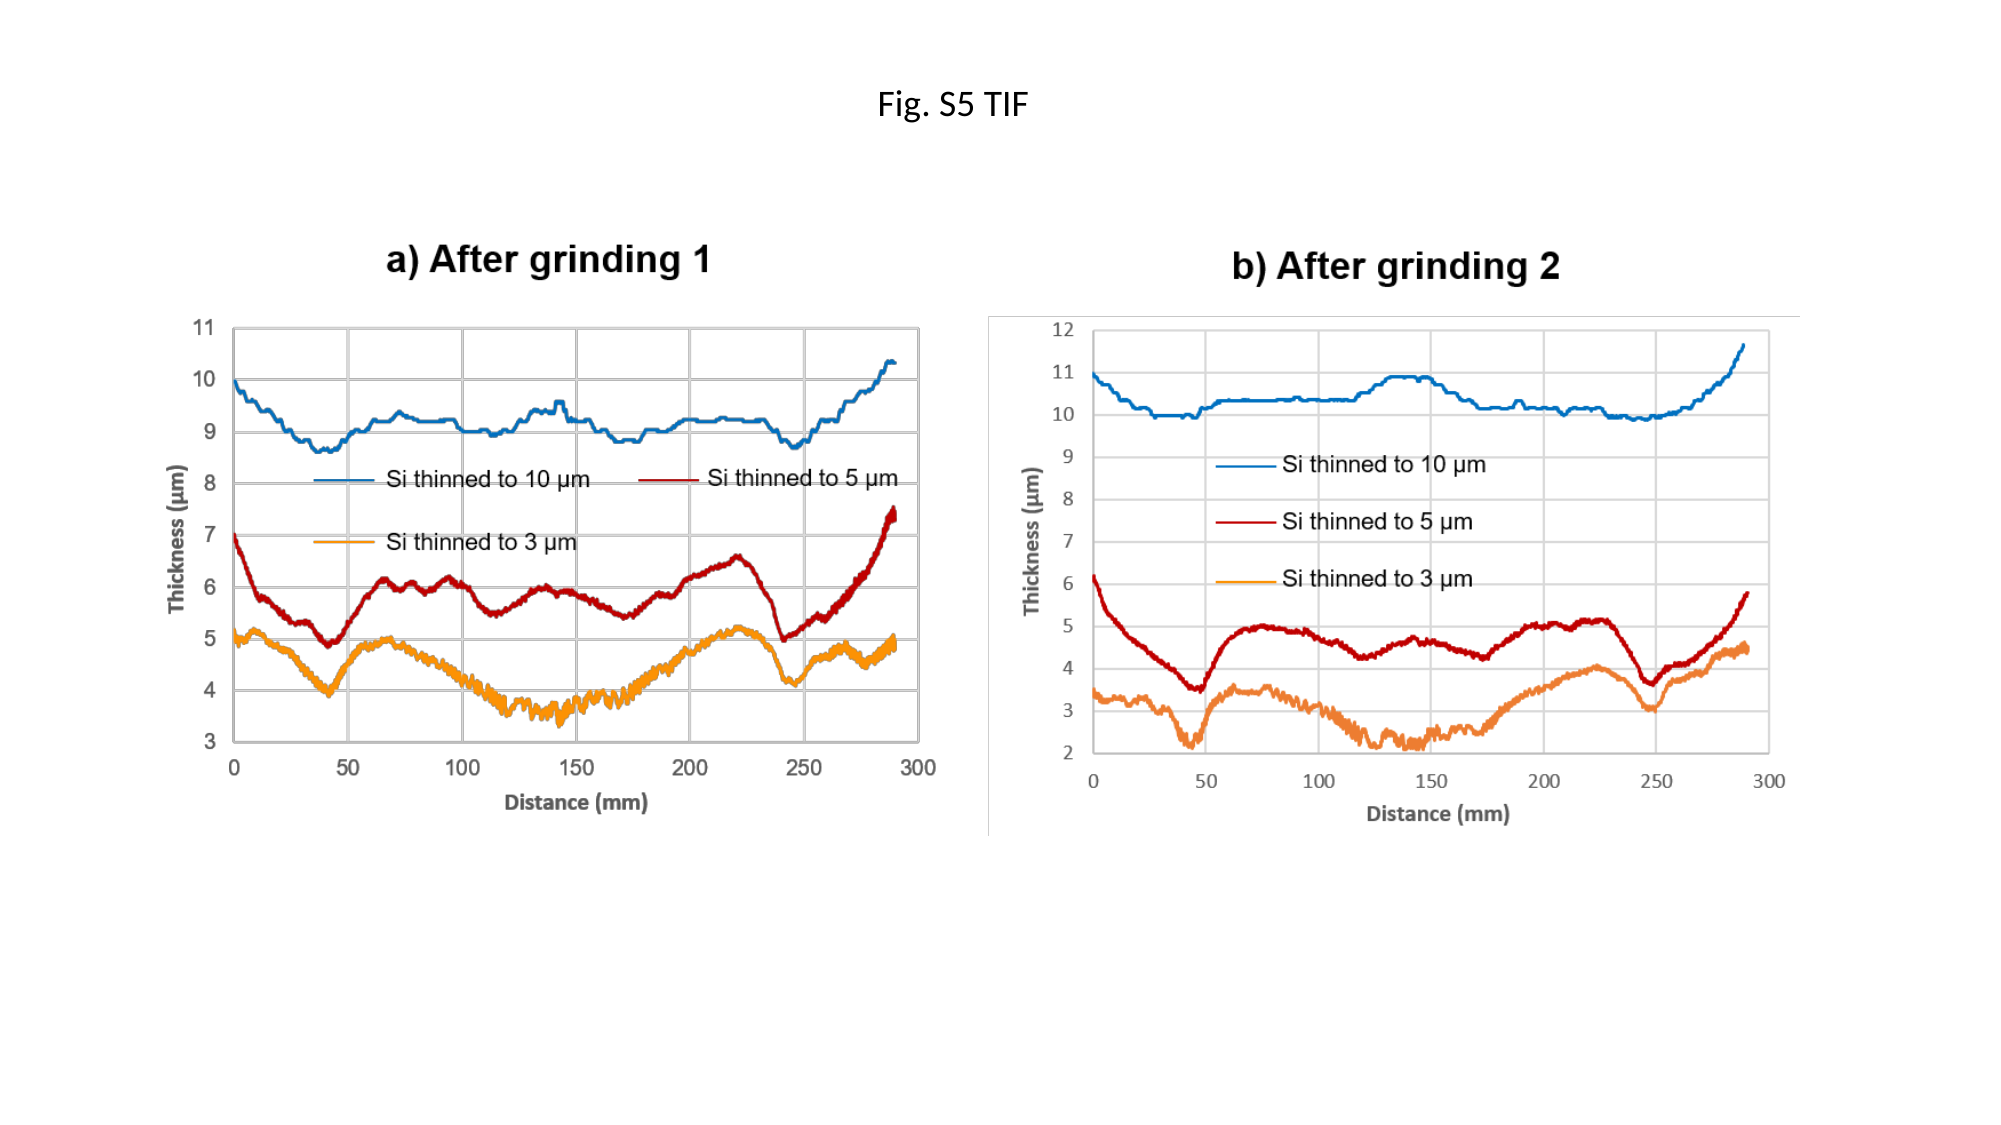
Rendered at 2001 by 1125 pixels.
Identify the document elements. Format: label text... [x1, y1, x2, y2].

text_box Fig. S5 TIF [863, 71, 1150, 132]
picture [156, 223, 1800, 836]
